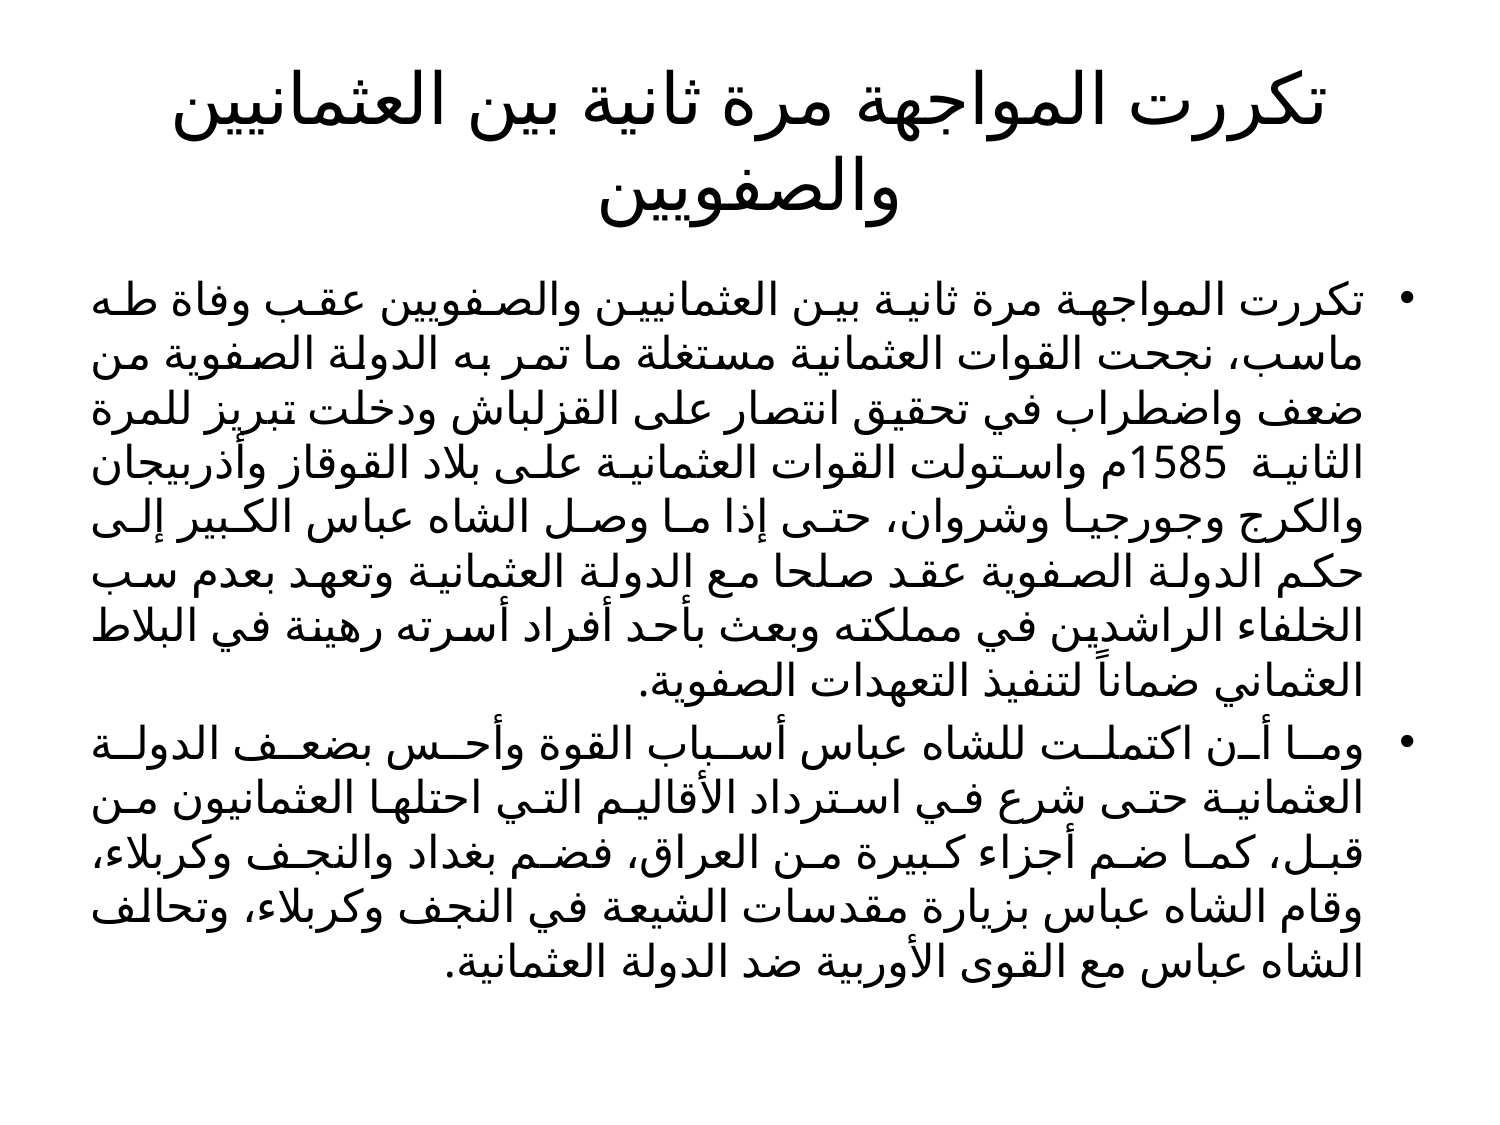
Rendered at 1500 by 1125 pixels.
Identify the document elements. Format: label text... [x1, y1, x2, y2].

list تكررت المواجهة مرة ثانية بين العثمانيين والصفويين عقب وفاة طه ماسب، نجحت القوات العثمانية مستغلة ما تمر به الدولة الصفوية من ضعف واضطراب في تحقيق انتصار على القزلباش ودخلت تبريز للمرة الثانية 1585م واستولت القوات العثمانية على بلاد القوقاز وأذربيجان والكرج وجورجيا وشروان، حتى إذا ما وصل الشاه عباس الكبير إلى حكم الدولة الصفوية عقد صلحا مع الدولة العثمانية وتعهد بعدم سب الخلفاء الراشدين في مملكته وبعث بأحد أفراد أسرته رهينة في البلاط العثماني ضماناً لتنفيذ التعهدات الصفوية. وما أن اكتملت للشاه عباس أسباب القوة وأحس بضعف الدولة العثمانية حتى شرع في استرداد الأقاليم التي احتلها العثمانيون من قبل، كما ضم أجزاء كبيرة من العراق، فضم بغداد والنجف وكربلاء، وقام الشاه عباس بزيارة مقدسات الشيعة في النجف وكربلاء، وتحالف الشاه عباس مع القوى الأوربية ضد الدولة العثمانية. [75, 262, 1425, 1005]
title تكررت المواجهة مرة ثانية بين العثمانيين والصفويين [75, 45, 1425, 233]
